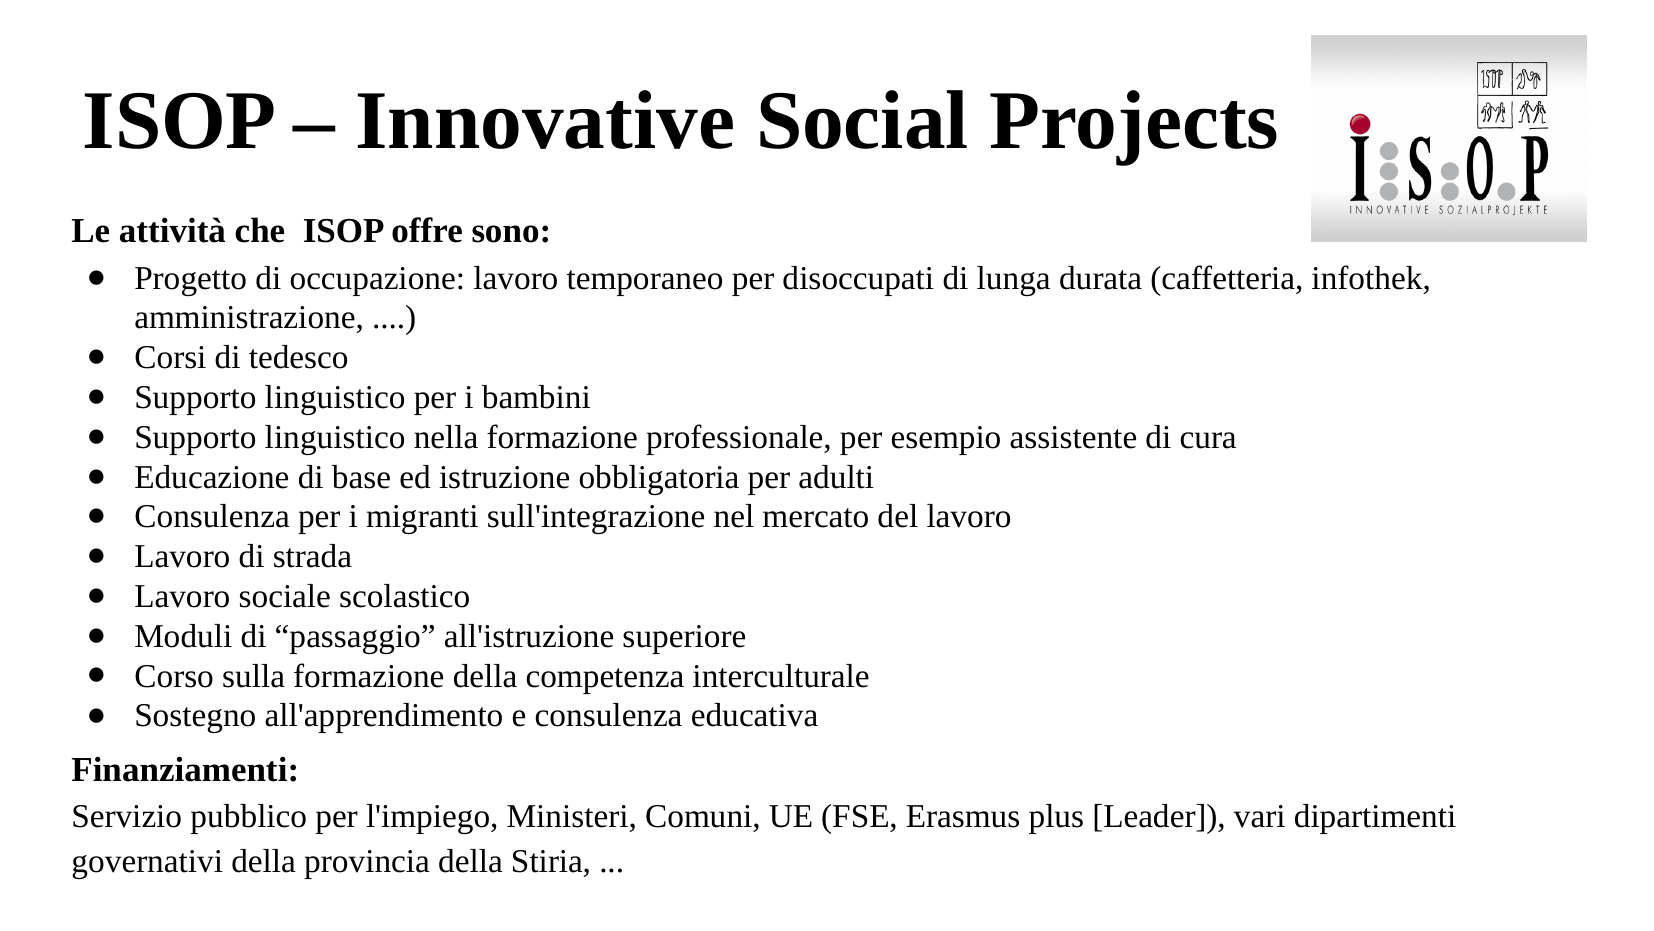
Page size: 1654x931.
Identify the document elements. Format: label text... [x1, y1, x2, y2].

picture [1311, 34, 1588, 242]
text_box ISOP – Innovative Social Projects [82, 21, 1571, 207]
text_box Le attività che ISOP offre sono: Progetto di occupazione: lavoro temporaneo per disoccupati di lunga durata (caffetteria, infothek, amministrazione, ....) Corsi di tedesco Supporto linguistico per i bambini Supporto linguistico nella formazione professionale, per esempio assistente di cura Educazione di base ed istruzione obbligatoria per adulti Consulenza per i migranti sull'integrazione nel mercato del lavoro Lavoro di strada Lavoro sociale scolastico Moduli di “passaggio” all'istruzione superiore Corso sulla formazione della competenza interculturale Sostegno all'apprendimento e consulenza educativa Finanziamenti: Servizio pubblico per l'impiego, Ministeri, Comuni, UE (FSE, Erasmus plus [Leader]), vari dipartimenti governativi della provincia della Stiria, ... [71, 207, 1560, 908]
